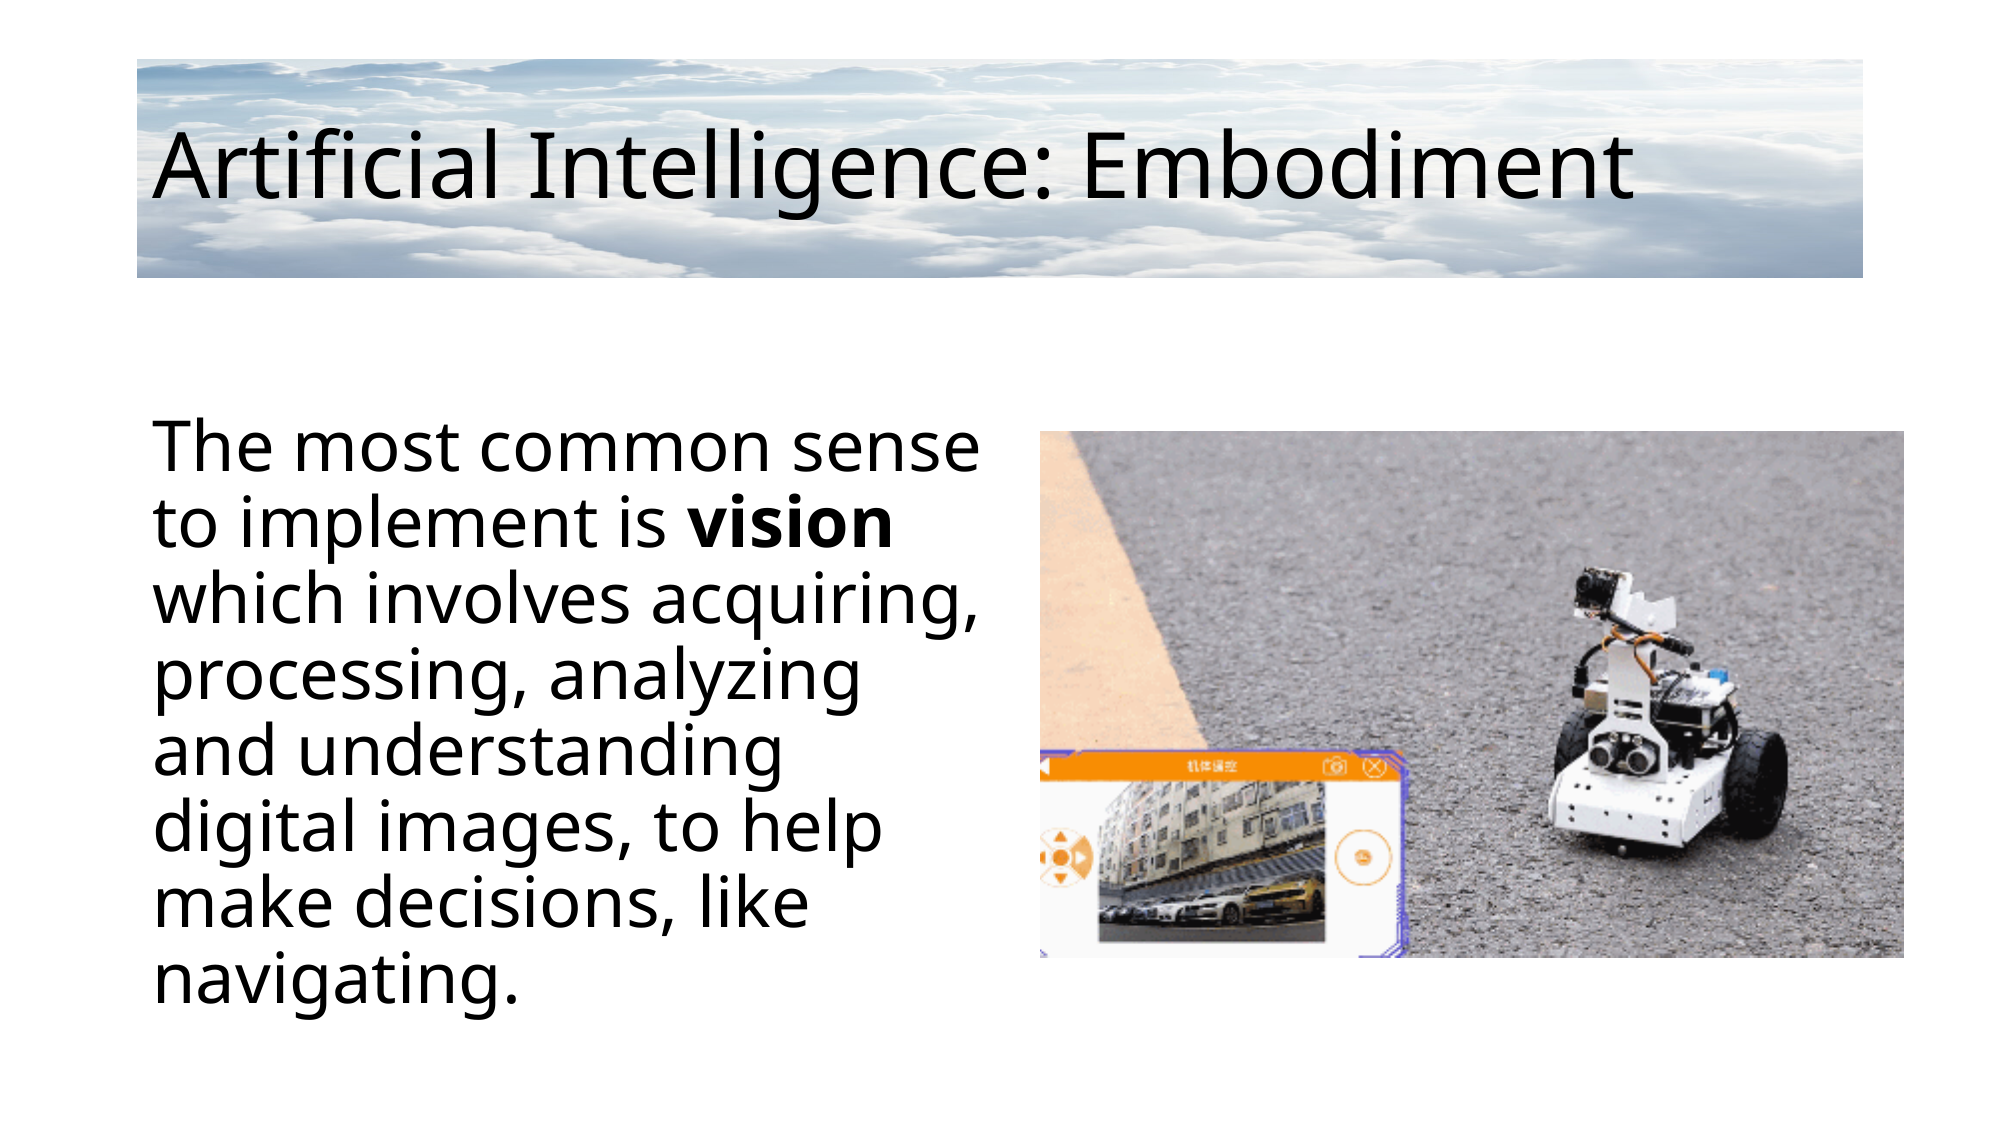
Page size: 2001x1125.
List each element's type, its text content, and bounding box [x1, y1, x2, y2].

picture [1040, 430, 1904, 958]
list The most common sense to implement is vision which involves acquiring, processing, analyzing and understanding digital images, to help make decisions, like navigating. [137, 299, 1000, 1066]
picture [136, 59, 1863, 278]
